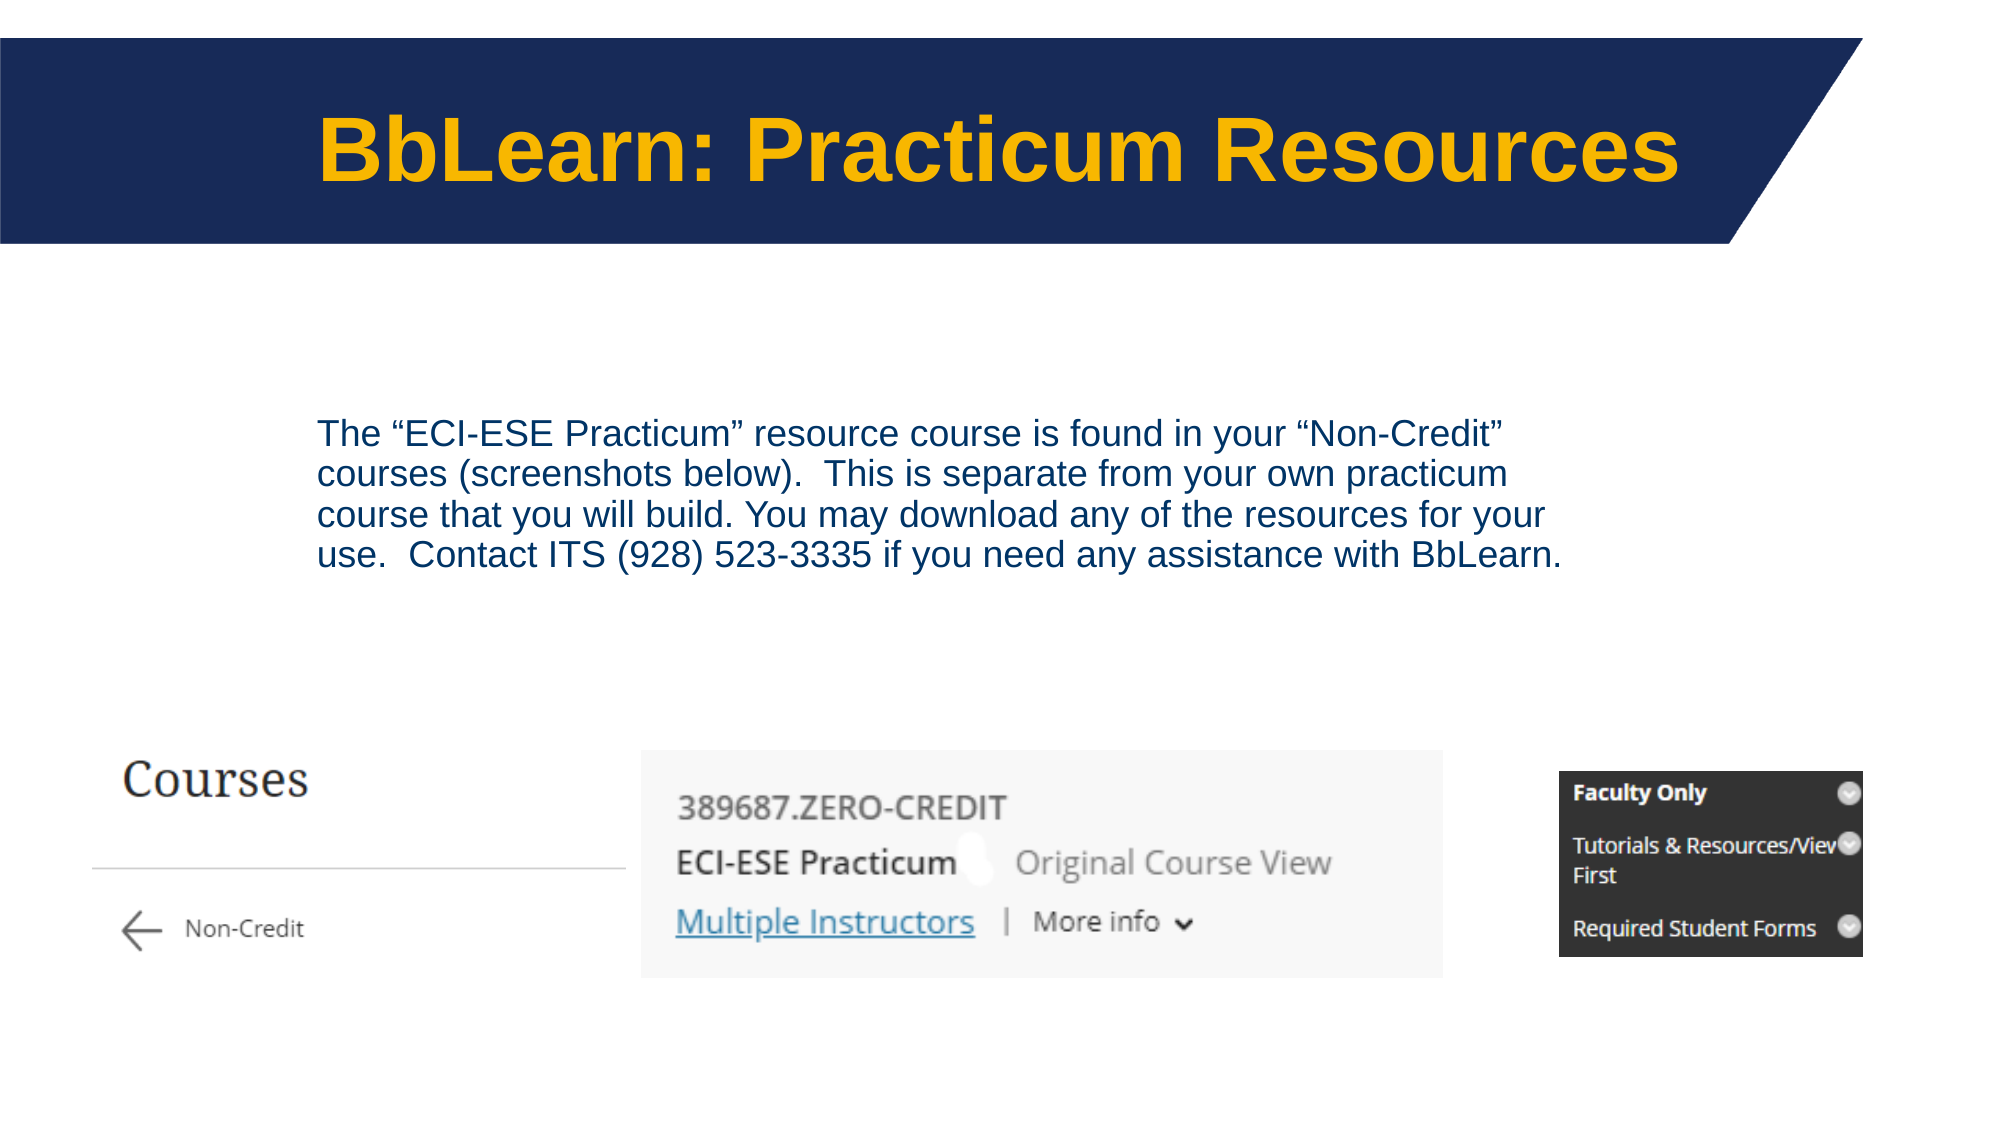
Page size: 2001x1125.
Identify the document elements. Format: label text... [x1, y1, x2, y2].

picture [641, 750, 1443, 978]
list The “ECI-ESE Practicum” resource course is found in your “Non-Credit” courses (screenshots below). This is separate from your own practicum course that you will build. You may download any of the resources for your use. Contact ITS (928) 523-3335 if you need any assistance with BbLearn. [301, 297, 1598, 584]
picture [92, 742, 626, 986]
title BbLearn: Practicum Resources [137, 43, 1863, 261]
picture [1559, 771, 1863, 958]
picture [0, 38, 1863, 244]
